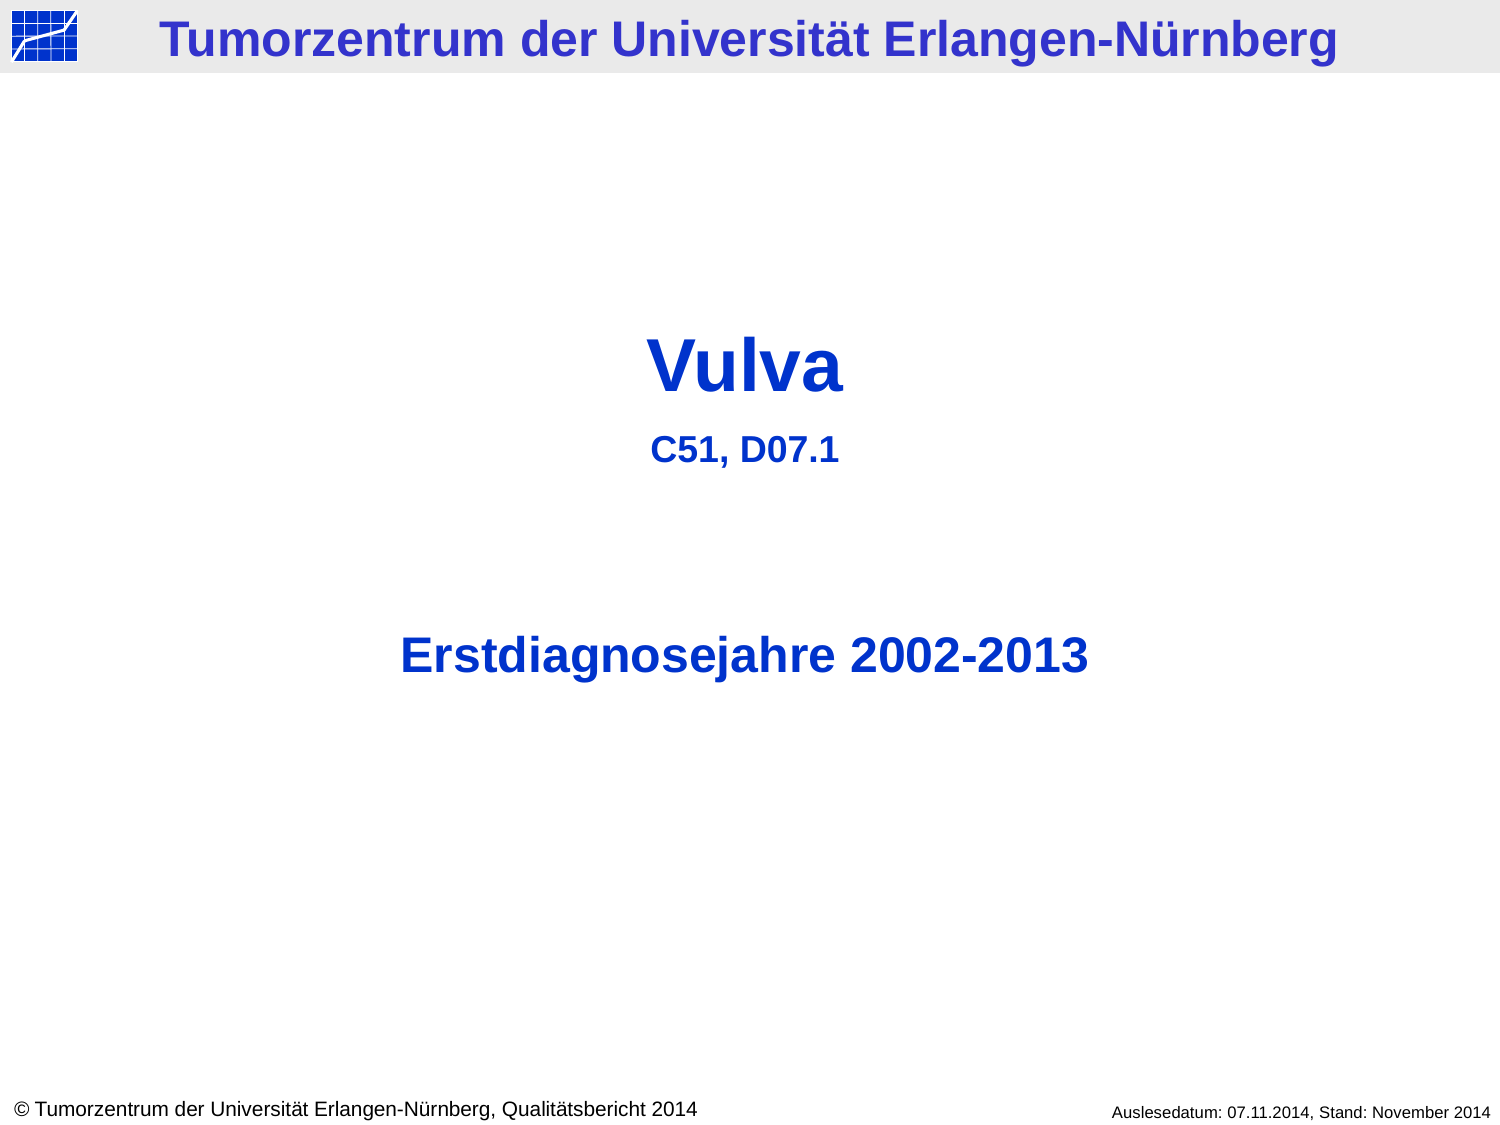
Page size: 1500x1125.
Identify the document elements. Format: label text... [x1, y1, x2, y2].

text_box Vulva C51, D07.1 Erstdiagnosejahre 2002-2013 [199, 314, 1290, 685]
text_box © Tumorzentrum der Universität Erlangen-Nürnberg, Qualitätsbericht 2014 [0, 1088, 786, 1125]
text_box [0, 0, 90, 75]
text_box Tumorzentrum der Universität Erlangen-Nürnberg [92, 0, 1500, 73]
text_box Auslesedatum: 07.11.2014, Stand: November 2014 [998, 1094, 1500, 1125]
